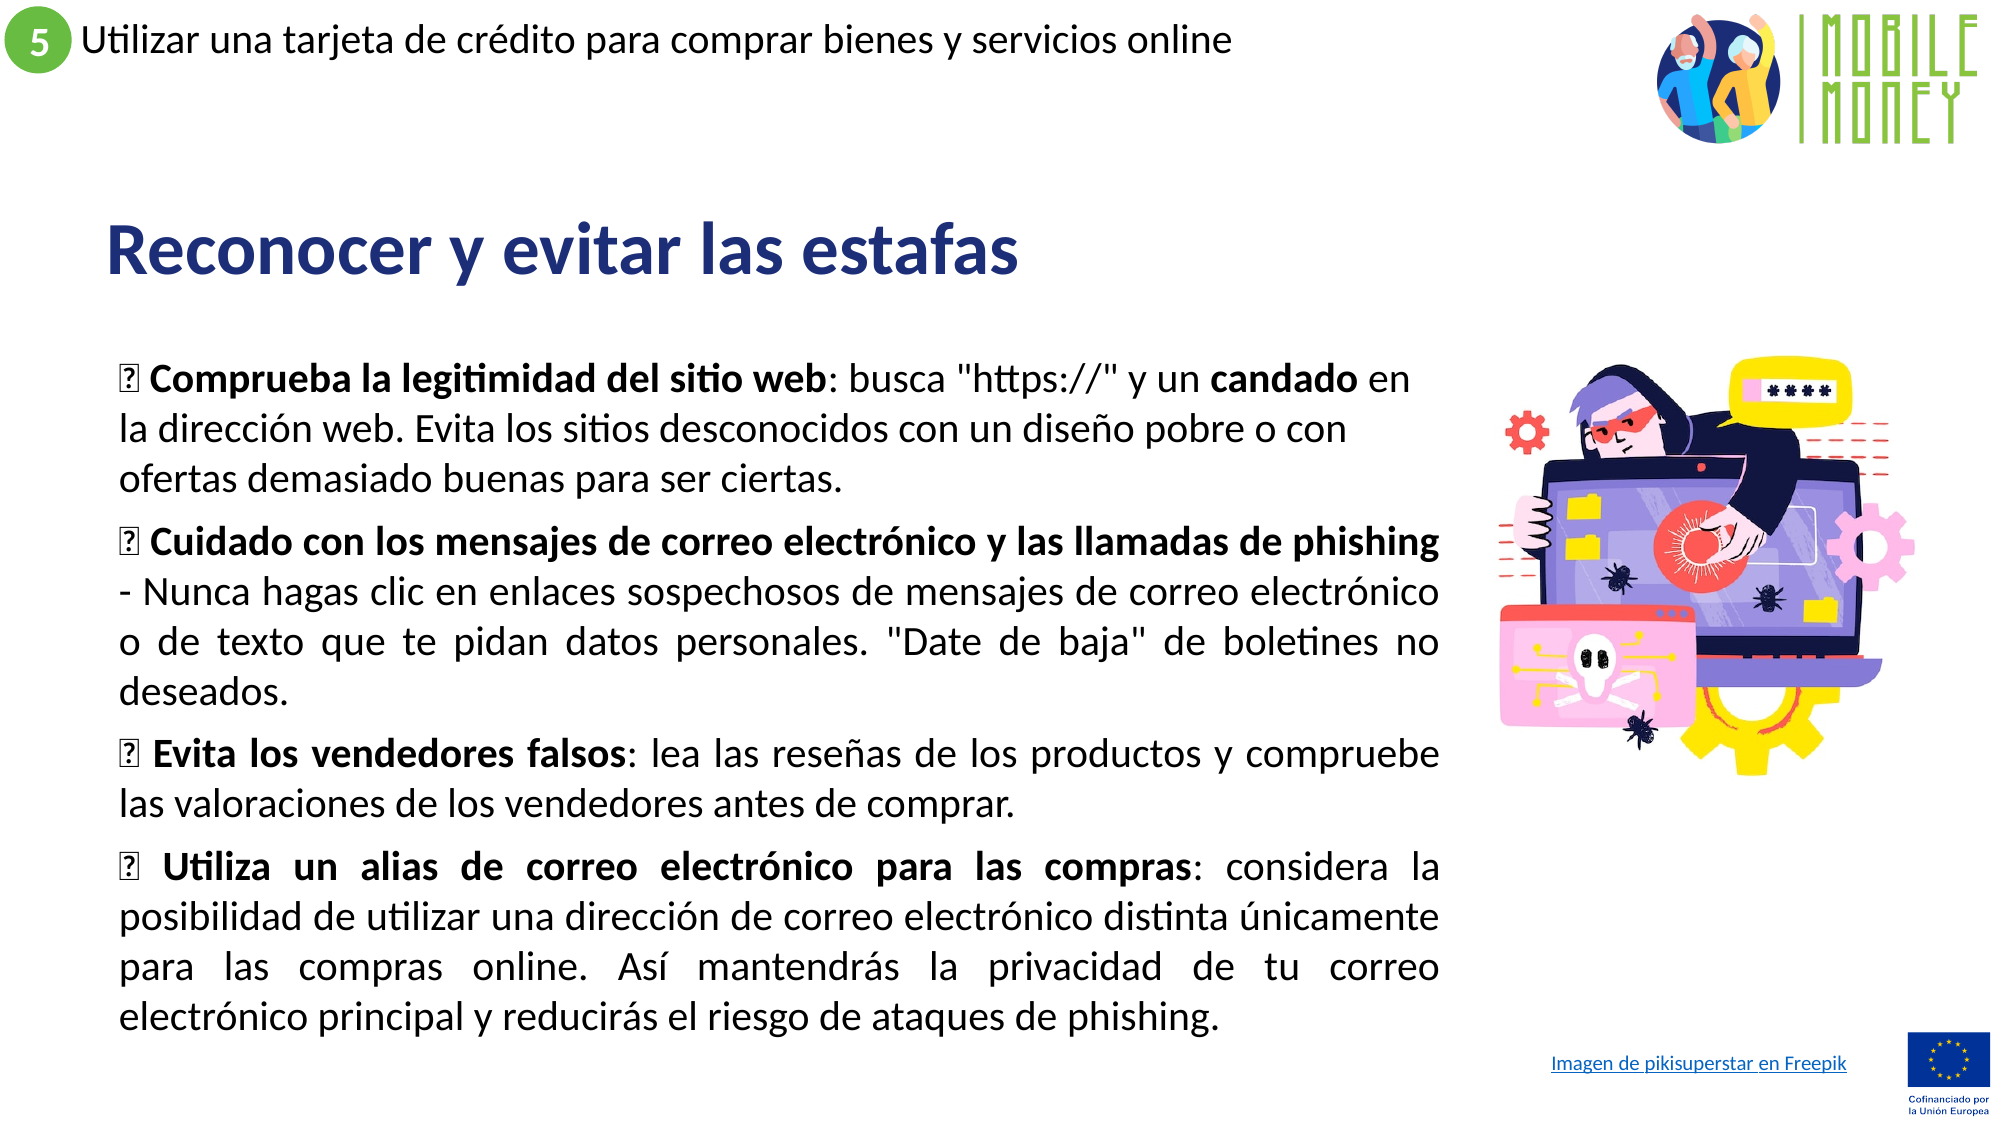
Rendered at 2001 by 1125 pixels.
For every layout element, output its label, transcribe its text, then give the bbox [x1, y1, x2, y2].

picture [1455, 323, 1957, 825]
title Reconocer y evitar las estafas [91, 177, 1817, 324]
picture [1657, 0, 1977, 159]
list ✅ Comprueba la legitimidad del sitio web: busca "https://" y un candado en la dirección web. Evita los sitios desconocidos con un diseño pobre o con ofertas demasiado buenas para ser ciertas. ✅ Cuidado con los mensajes de correo electrónico y las llamadas de phishing - Nunca hagas clic en enlaces sospechosos de mensajes de correo electrónico o de texto que te pidan datos personales. "Date de baja" de boletines no deseados. ✅ Evita los vendedores falsos: lea las reseñas de los productos y compruebe las valoraciones de los vendedores antes de comprar. ✅ Utiliza un alias de correo electrónico para las compras: considera la posibilidad de utilizar una dirección de correo electrónico distinta únicamente para las compras online. Así mantendrás la privacidad de tu correo electrónico principal y reducirás el riesgo de ataques de phishing. [91, 343, 1456, 948]
text_box Imagen de pikisuperstar en Freepik [1493, 1041, 1862, 1082]
picture [1898, 1022, 2000, 1125]
